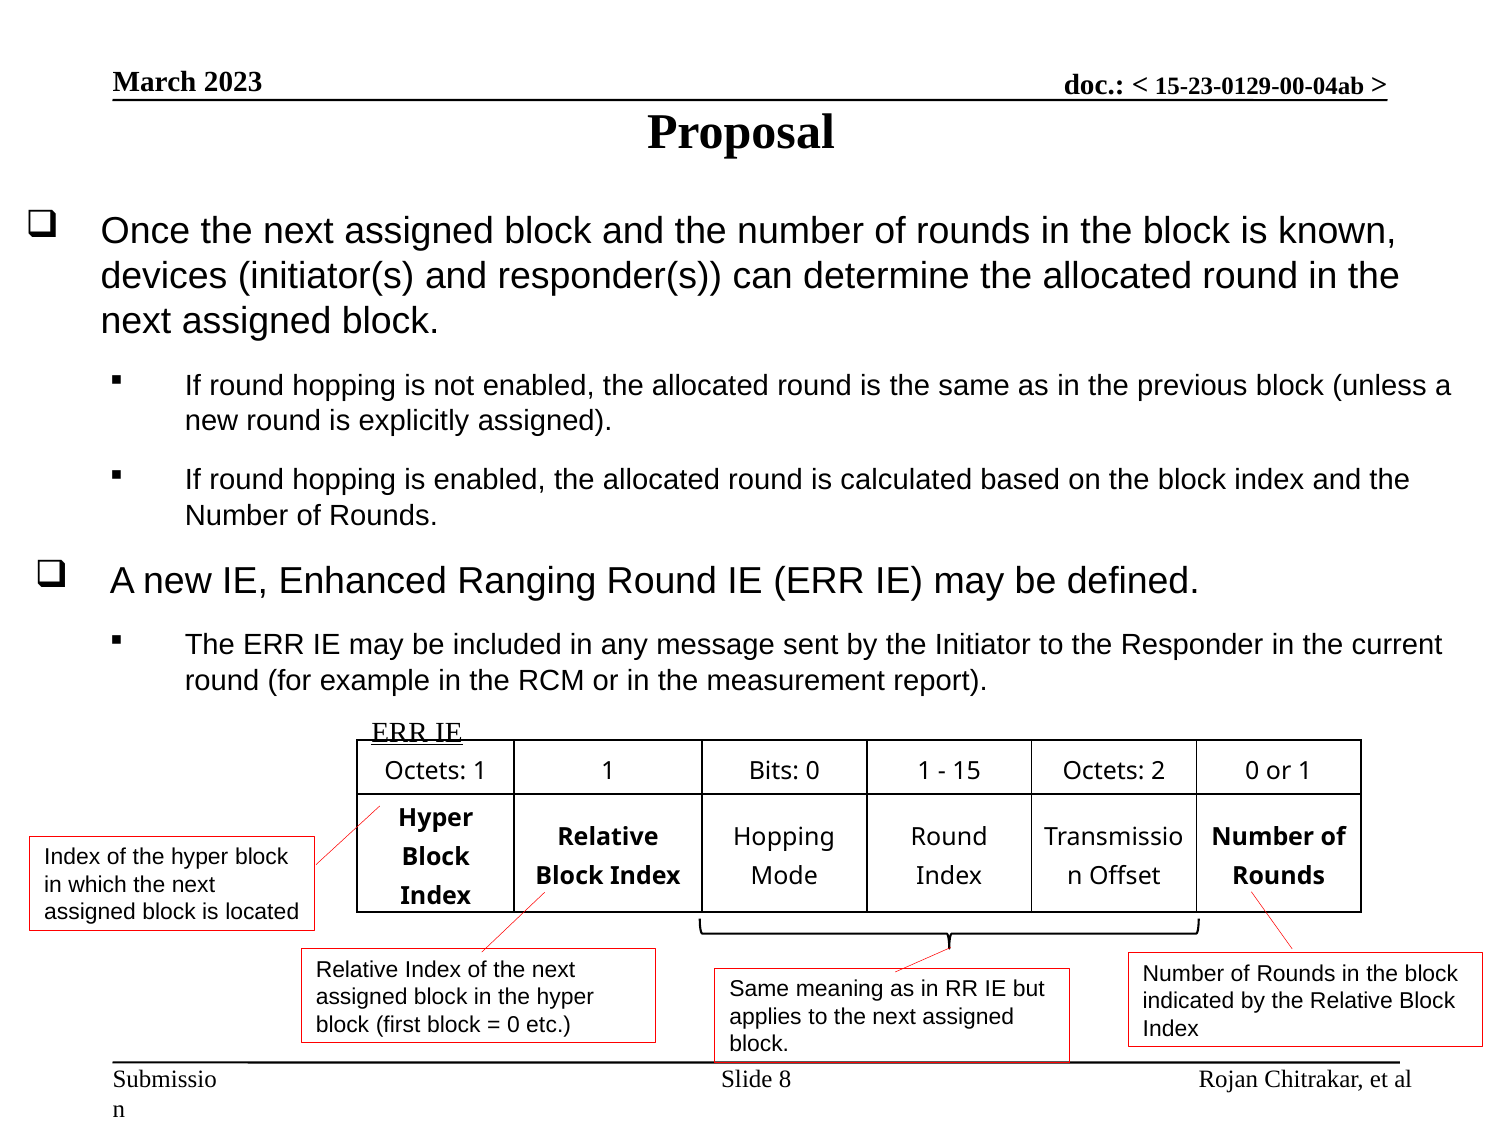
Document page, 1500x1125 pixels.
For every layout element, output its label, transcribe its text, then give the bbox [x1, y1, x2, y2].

text_box Relative Index of the next assigned block in the hyper block (first block = 0 etc.) [299, 890, 658, 1044]
table_cell Hopping Mode [703, 795, 866, 911]
text_box ERR IE [356, 668, 478, 756]
table_header Octets: 1 [358, 741, 513, 793]
table_header 0 or 1 [1197, 741, 1360, 793]
table_header Octets: 2 [1032, 741, 1196, 793]
text_box Same meaning as in RR IE but applies to the next assigned block. [712, 945, 1071, 1064]
table_header 1 [515, 741, 701, 793]
text_box Proposal [38, 91, 1444, 161]
footer Rojan Chitrakar, et al [900, 1062, 1413, 1123]
table_cell Hyper Block Index [358, 795, 513, 911]
text_box Index of the hyper block in which the next assigned block is located [27, 804, 382, 932]
slide_number Slide 8 [712, 1064, 800, 1093]
table_cell Number of Rounds [1197, 795, 1360, 911]
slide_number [112, 62, 375, 91]
table_header Bits: 0 [703, 741, 866, 793]
text_box Number of Rounds in the block indicated by the Relative Block Index [1126, 890, 1484, 1048]
table_cell Transmission Offset [1032, 795, 1196, 911]
table_cell Relative Block Index [515, 795, 701, 911]
table_header 1 - 15 [868, 741, 1031, 793]
text_box [699, 918, 1199, 945]
table_cell Round Index [868, 795, 1031, 911]
text_box Once the next assigned block and the number of rounds in the block is known, devices (initiator(s) and responder(s)) can determine the allocated round in the next assigned block. If round hopping is not enabled, the allocated round is the same as in the previous block (unless a new round is explicitly assigned). If round hopping is enabled, the allocated round is calculated based on the block index and the Number of Rounds. A new IE, Enhanced Ranging Round IE (ERR IE) may be defined. The ERR IE may be included in any message sent by the Initiator to the Responder in the current round (for example in the RCM or in the measurement report). [14, 197, 1468, 705]
